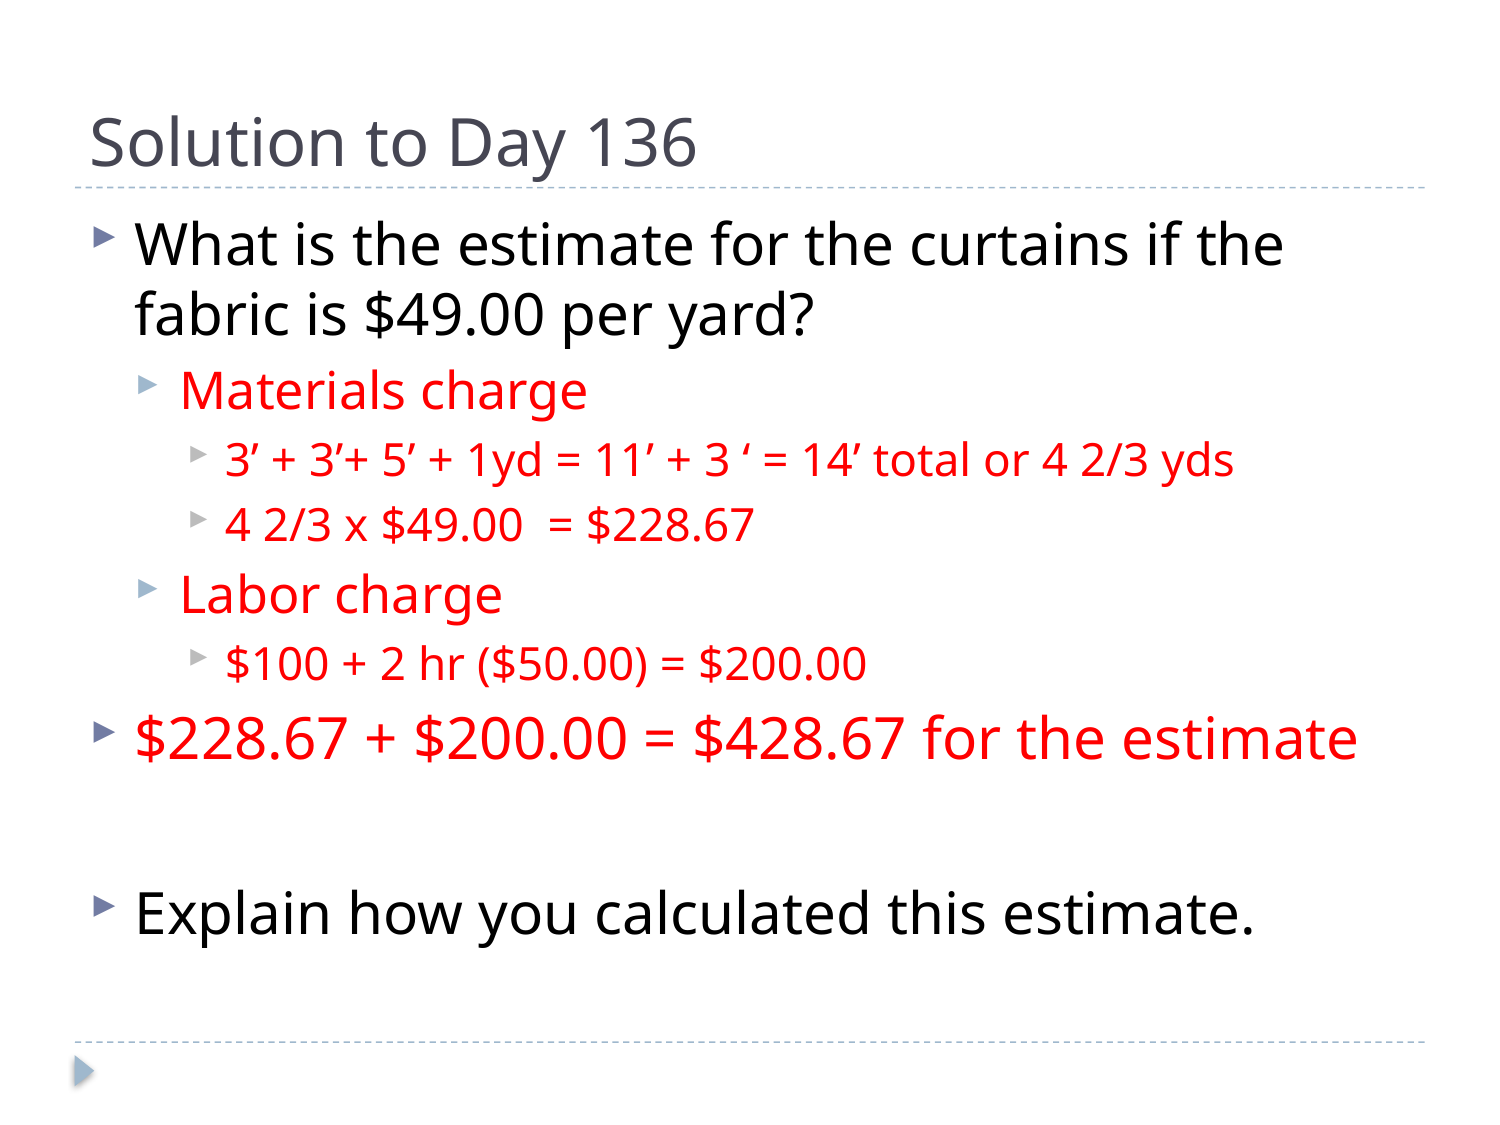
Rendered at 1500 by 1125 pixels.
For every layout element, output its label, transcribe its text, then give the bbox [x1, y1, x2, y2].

title Solution to Day 136 [75, 24, 1425, 188]
list What is the estimate for the curtains if the fabric is $49.00 per yard? Materials charge 3’ + 3’+ 5’ + 1yd = 11’ + 3 ‘ = 14’ total or 4 2/3 yds 4 2/3 x $49.00 = $228.67 Labor charge $100 + 2 hr ($50.00) = $200.00 $228.67 + $200.00 = $428.67 for the estimate Explain how you calculated this estimate. [75, 200, 1425, 1010]
